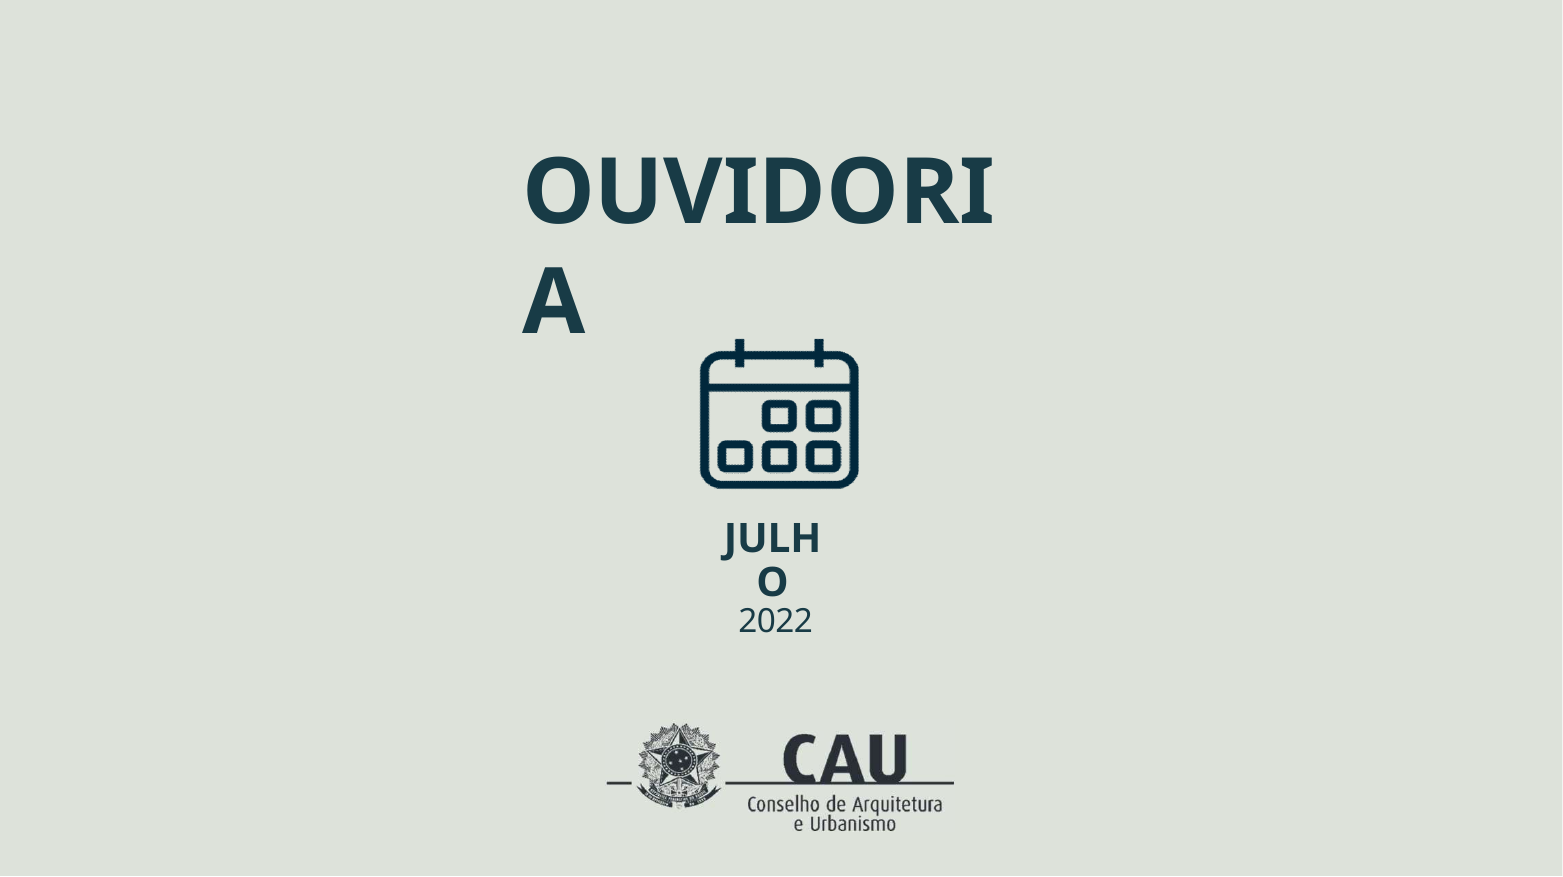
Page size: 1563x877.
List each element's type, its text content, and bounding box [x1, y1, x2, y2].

title OUVIDORIA [519, 129, 1039, 352]
text_box [0, 0, 1563, 876]
text_box JULHO 2022 [708, 515, 837, 640]
picture [664, 323, 895, 496]
picture [605, 719, 955, 832]
